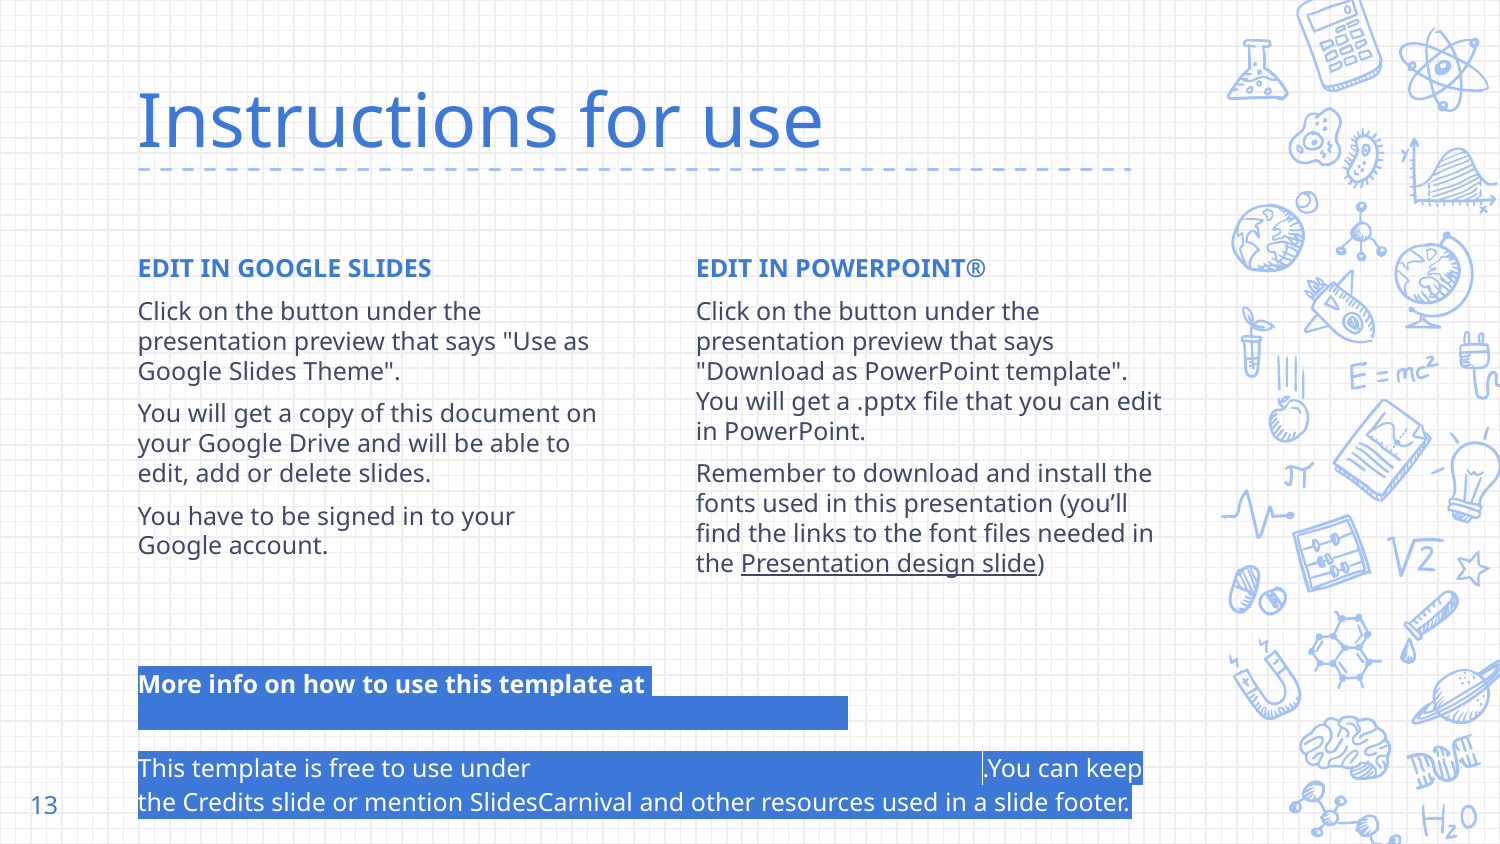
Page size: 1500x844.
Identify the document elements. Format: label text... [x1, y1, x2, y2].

title Instructions for use [122, 36, 1130, 178]
text_box EDIT IN GOOGLE SLIDES Click on the button under the presentation preview that says "Use as Google Slides Theme". You will get a copy of this document on your Google Drive and will be able to edit, add or delete slides. You have to be signed in to your Google account. [122, 237, 615, 653]
text_box More info on how to use this template at www.slidescarnival.com/help-use-presentation-template This template is free to use under Creative Commons Attribution license.You can keep the Credits slide or mention SlidesCarnival and other resources used in a slide footer. [122, 653, 1194, 789]
text_box EDIT IN POWERPOINT® Click on the button under the presentation preview that says "Download as PowerPoint template". You will get a .pptx file that you can edit in PowerPoint. Remember to download and install the fonts used in this presentation (you’ll find the links to the font files needed in the Presentation design slide) [680, 237, 1194, 653]
slide_number 13 [14, 774, 105, 840]
